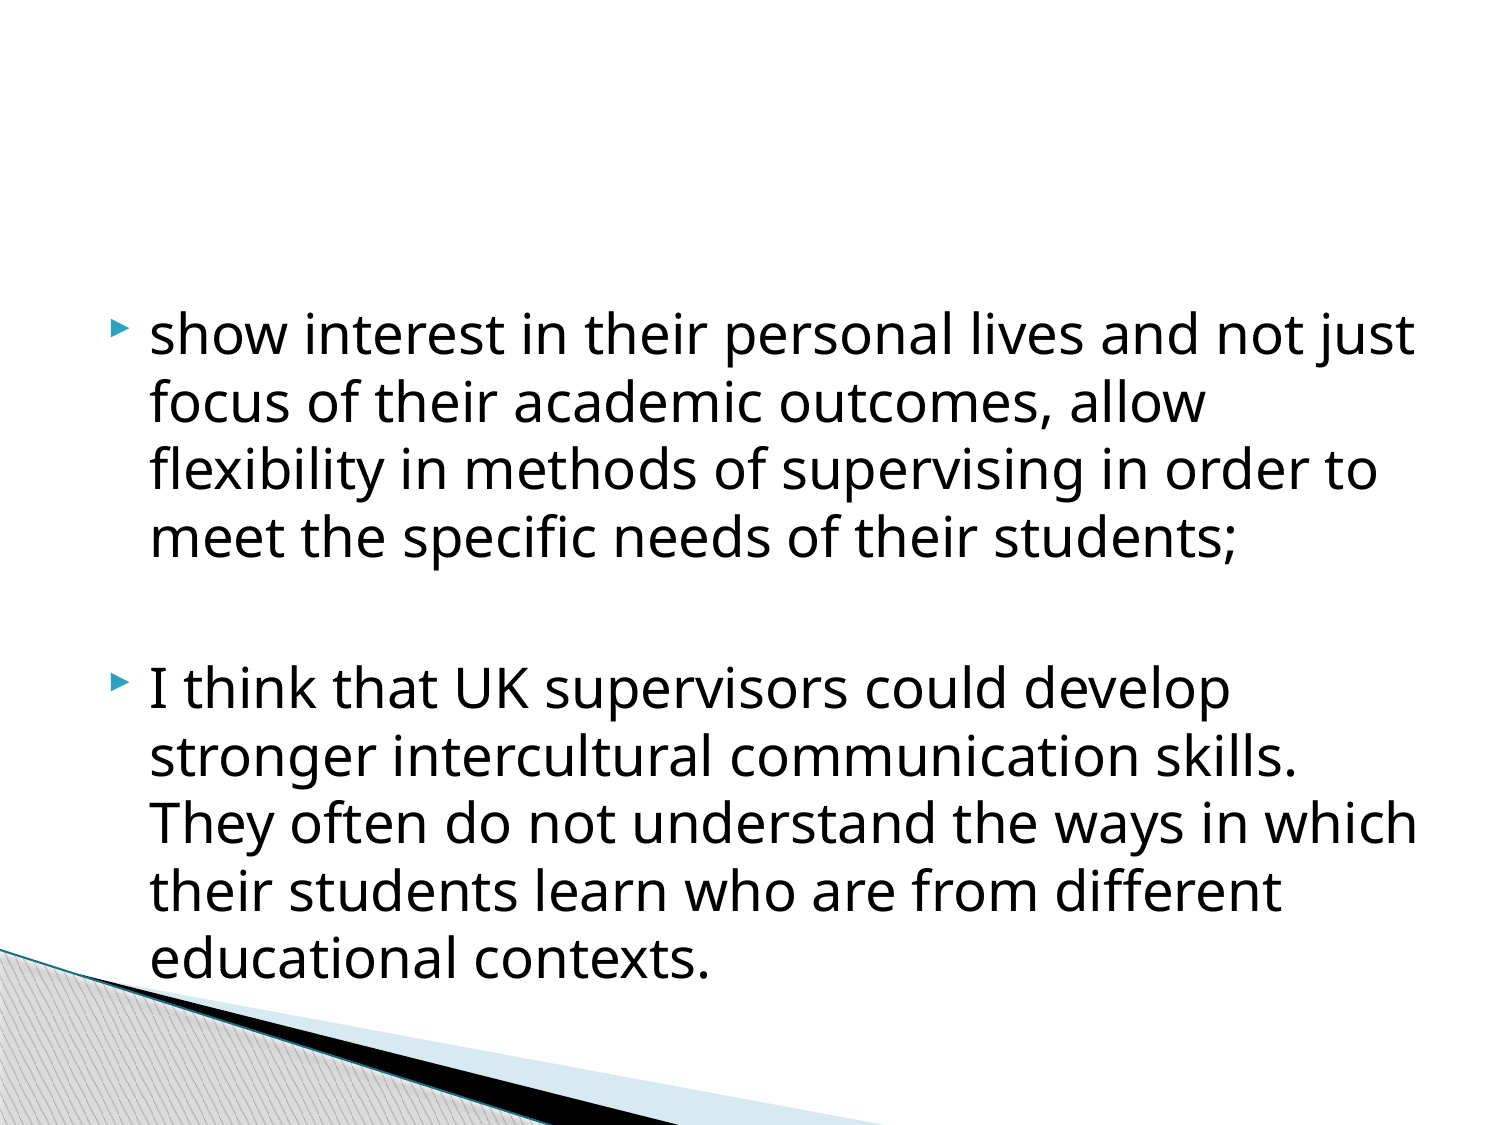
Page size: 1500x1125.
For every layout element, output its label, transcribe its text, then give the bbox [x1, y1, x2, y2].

list show interest in their personal lives and not just focus of their academic outcomes, allow flexibility in methods of supervising in order to meet the specific needs of their students; I think that UK supervisors could develop stronger intercultural communication skills. They often do not understand the ways in which their students learn who are from different educational contexts. [75, 291, 1436, 1125]
